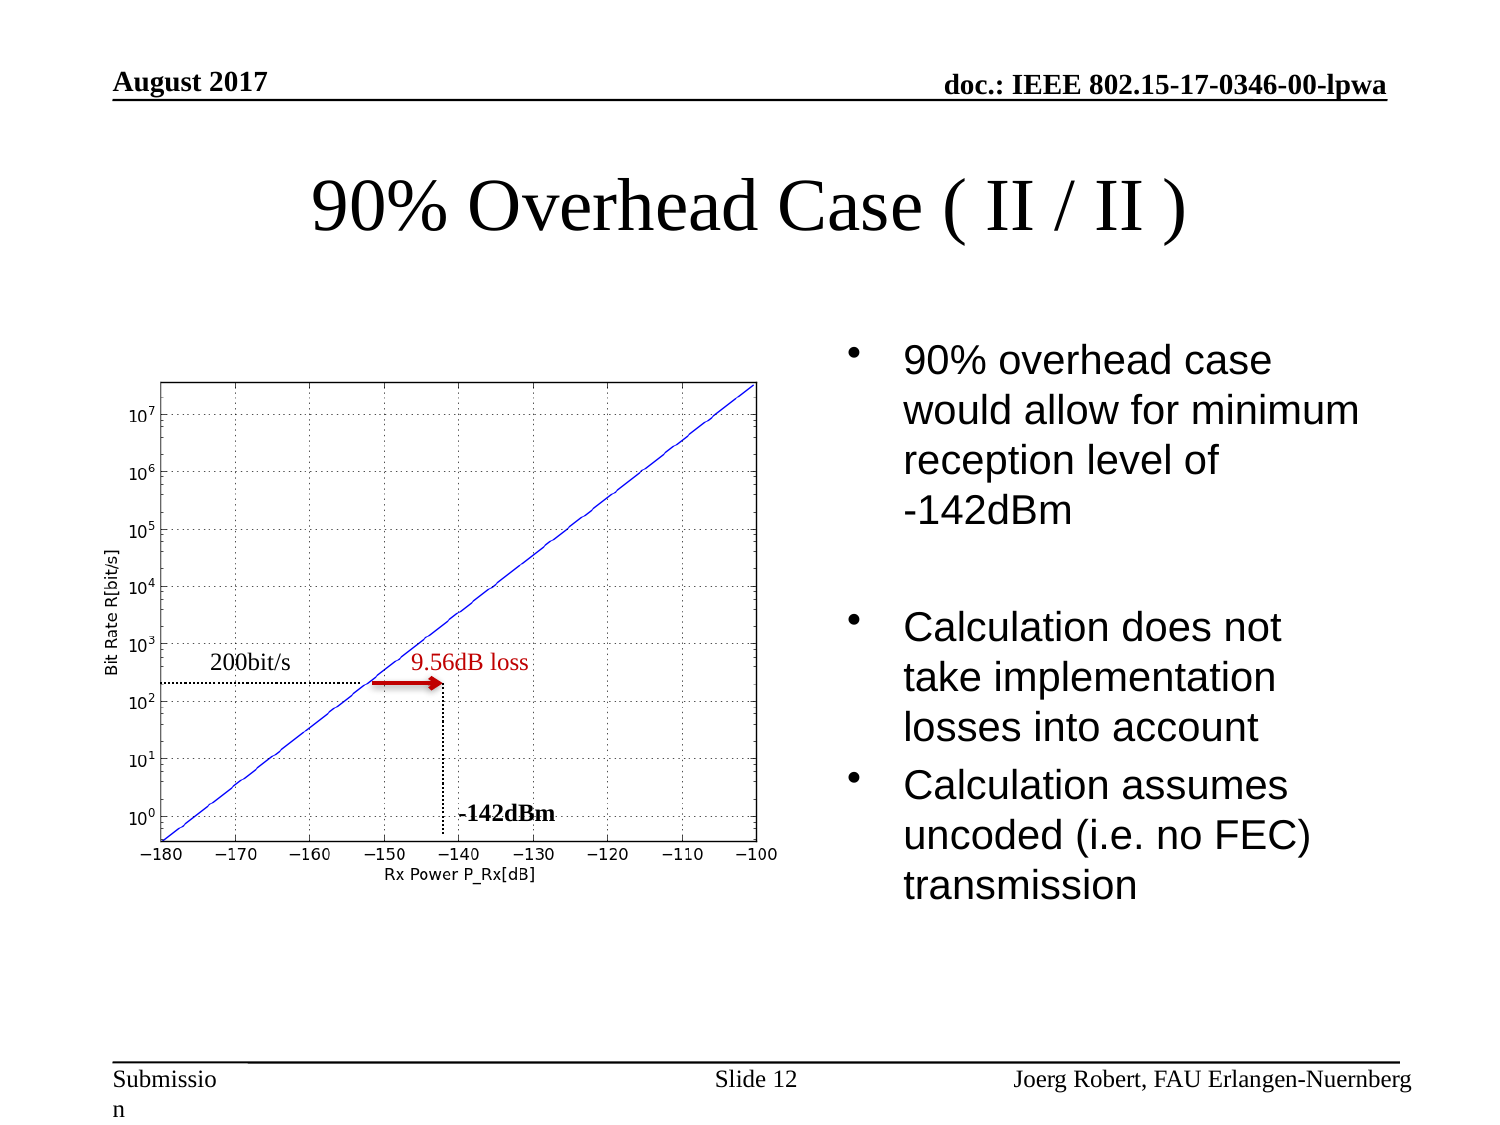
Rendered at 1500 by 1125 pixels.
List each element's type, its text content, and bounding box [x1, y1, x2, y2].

slide_number Slide 12 [712, 1062, 800, 1093]
title 90% Overhead Case ( II / II ) [112, 112, 1388, 288]
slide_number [112, 62, 375, 98]
footer Joerg Robert, FAU Erlangen-Nuernberg [900, 1062, 1413, 1093]
picture [64, 325, 833, 899]
list 90% overhead case would allow for minimum reception level of -142dBm Calculation does not take implementation losses into account Calculation assumes uncoded (i.e. no FEC) transmission [832, 324, 1388, 1000]
